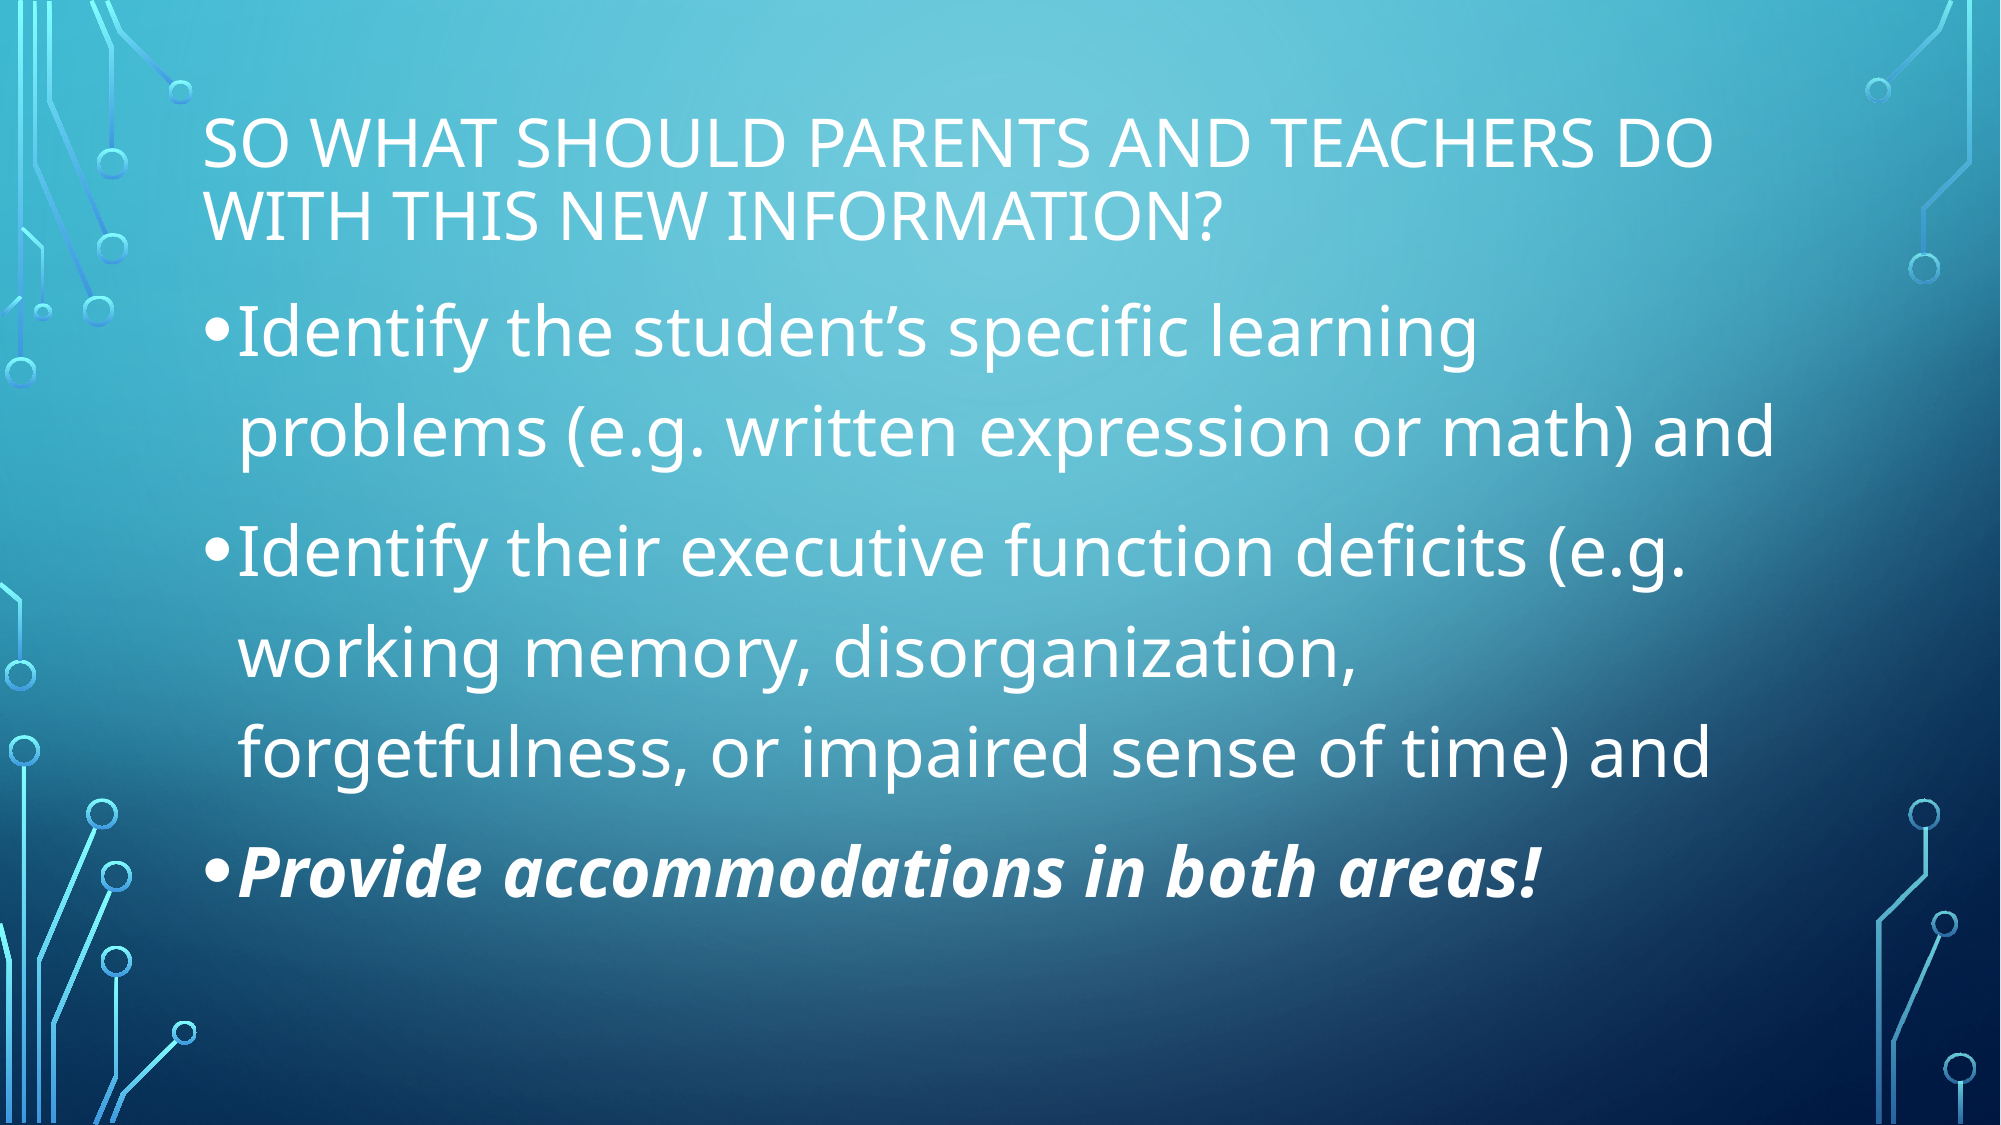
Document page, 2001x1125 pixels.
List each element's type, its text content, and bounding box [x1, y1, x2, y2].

title So what should parents and teachers do with this new information? [187, 101, 1813, 262]
list Identify the student’s specific learning problems (e.g. written expression or math) and Identify their executive function deficits (e.g. working memory, disorganization, forgetfulness, or impaired sense of time) and Provide accommodations in both areas! [187, 262, 1813, 1078]
